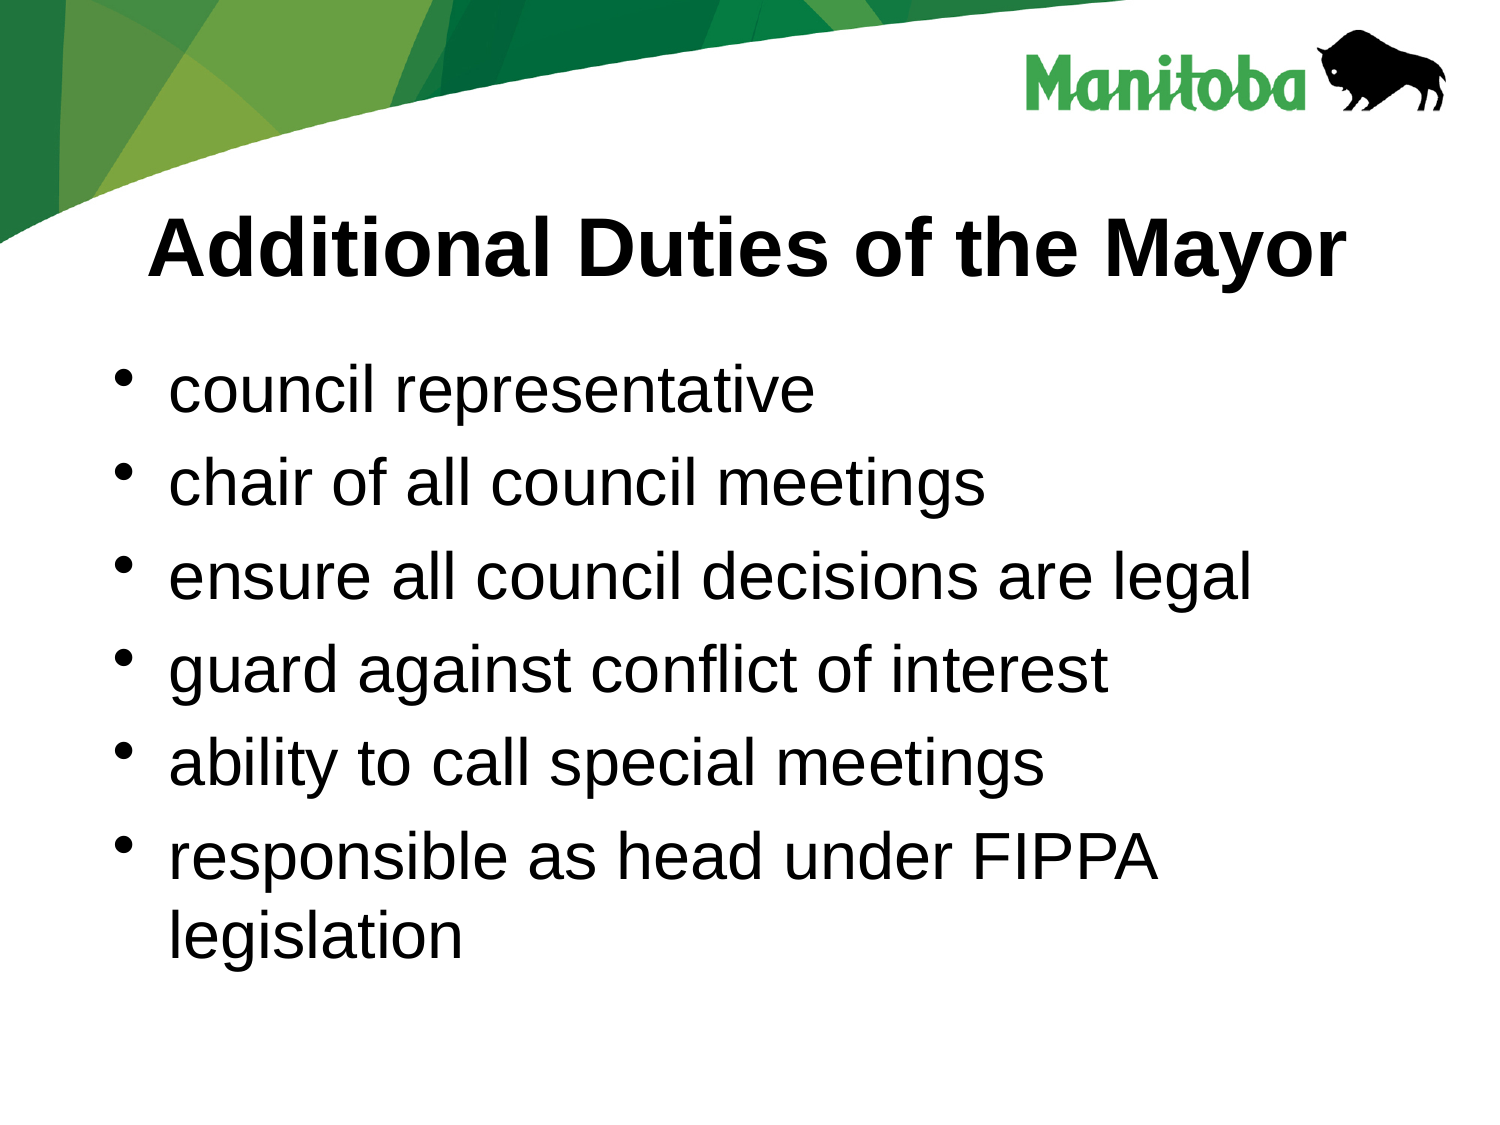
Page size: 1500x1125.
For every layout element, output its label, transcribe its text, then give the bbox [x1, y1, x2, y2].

list council representative chair of all council meetings ensure all council decisions are legal guard against conflict of interest ability to call special meetings responsible as head under FIPPA legislation [97, 338, 1448, 981]
picture [0, 0, 1500, 250]
title Additional Duties of the Mayor [72, 136, 1423, 350]
